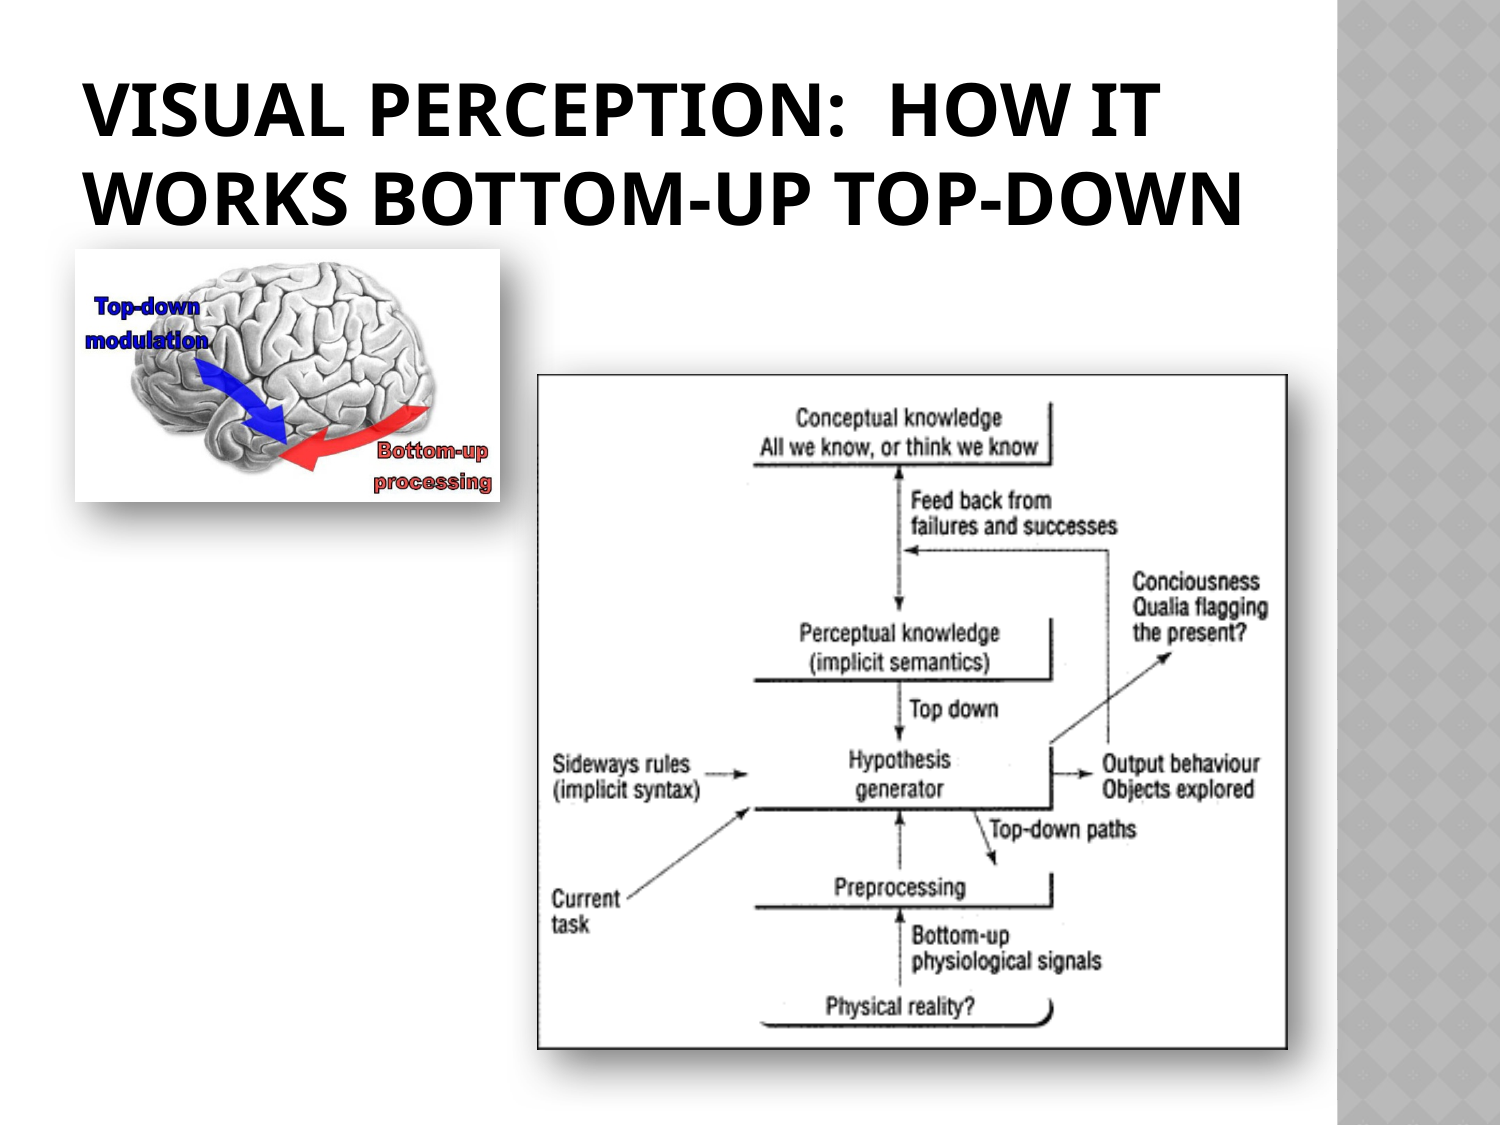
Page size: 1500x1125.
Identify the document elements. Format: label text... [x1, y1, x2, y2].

picture [537, 374, 1288, 1051]
picture [74, 249, 501, 502]
title Visual Perception: How it works Bottom-Up top-Down [75, 52, 1263, 240]
